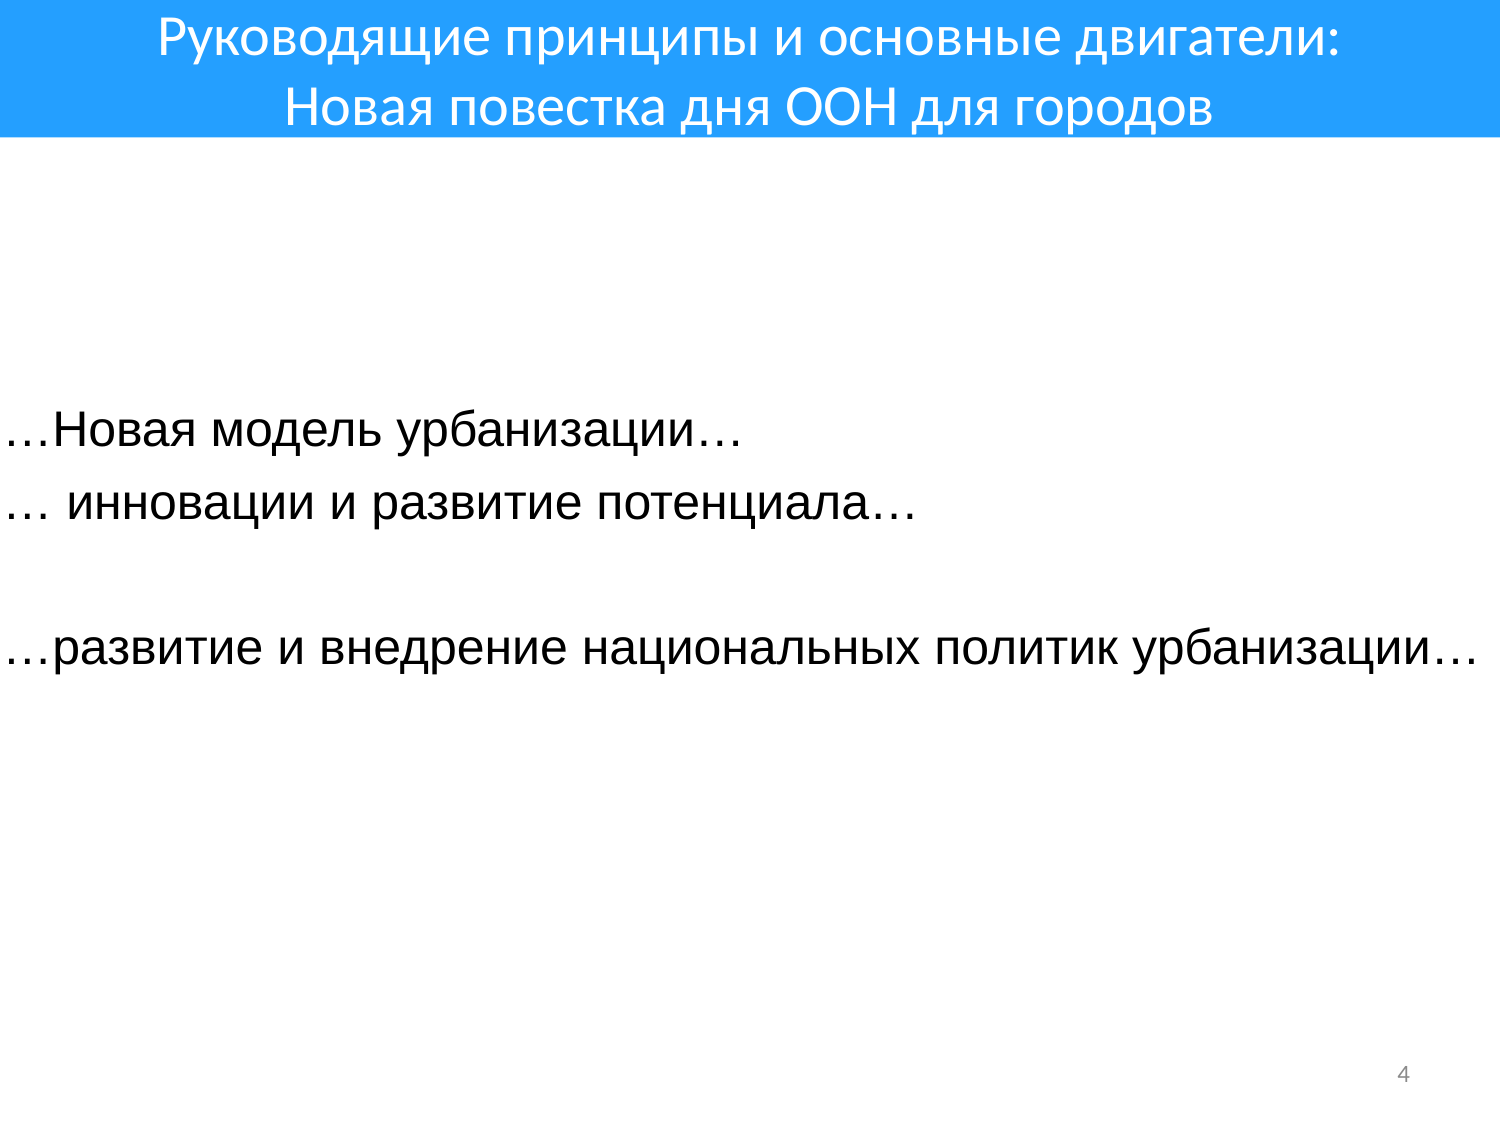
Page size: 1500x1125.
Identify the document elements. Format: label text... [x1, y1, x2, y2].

text_box …Новая модель урбанизации… … инновации и развитие потенциала… …развитие и внедрение национальных политик урбанизации… [0, 316, 1500, 682]
text_box Руководящие принципы и основные двигатели: Новая повестка дня ООН для городов [0, 0, 1500, 138]
slide_number 4 [1074, 1042, 1425, 1103]
